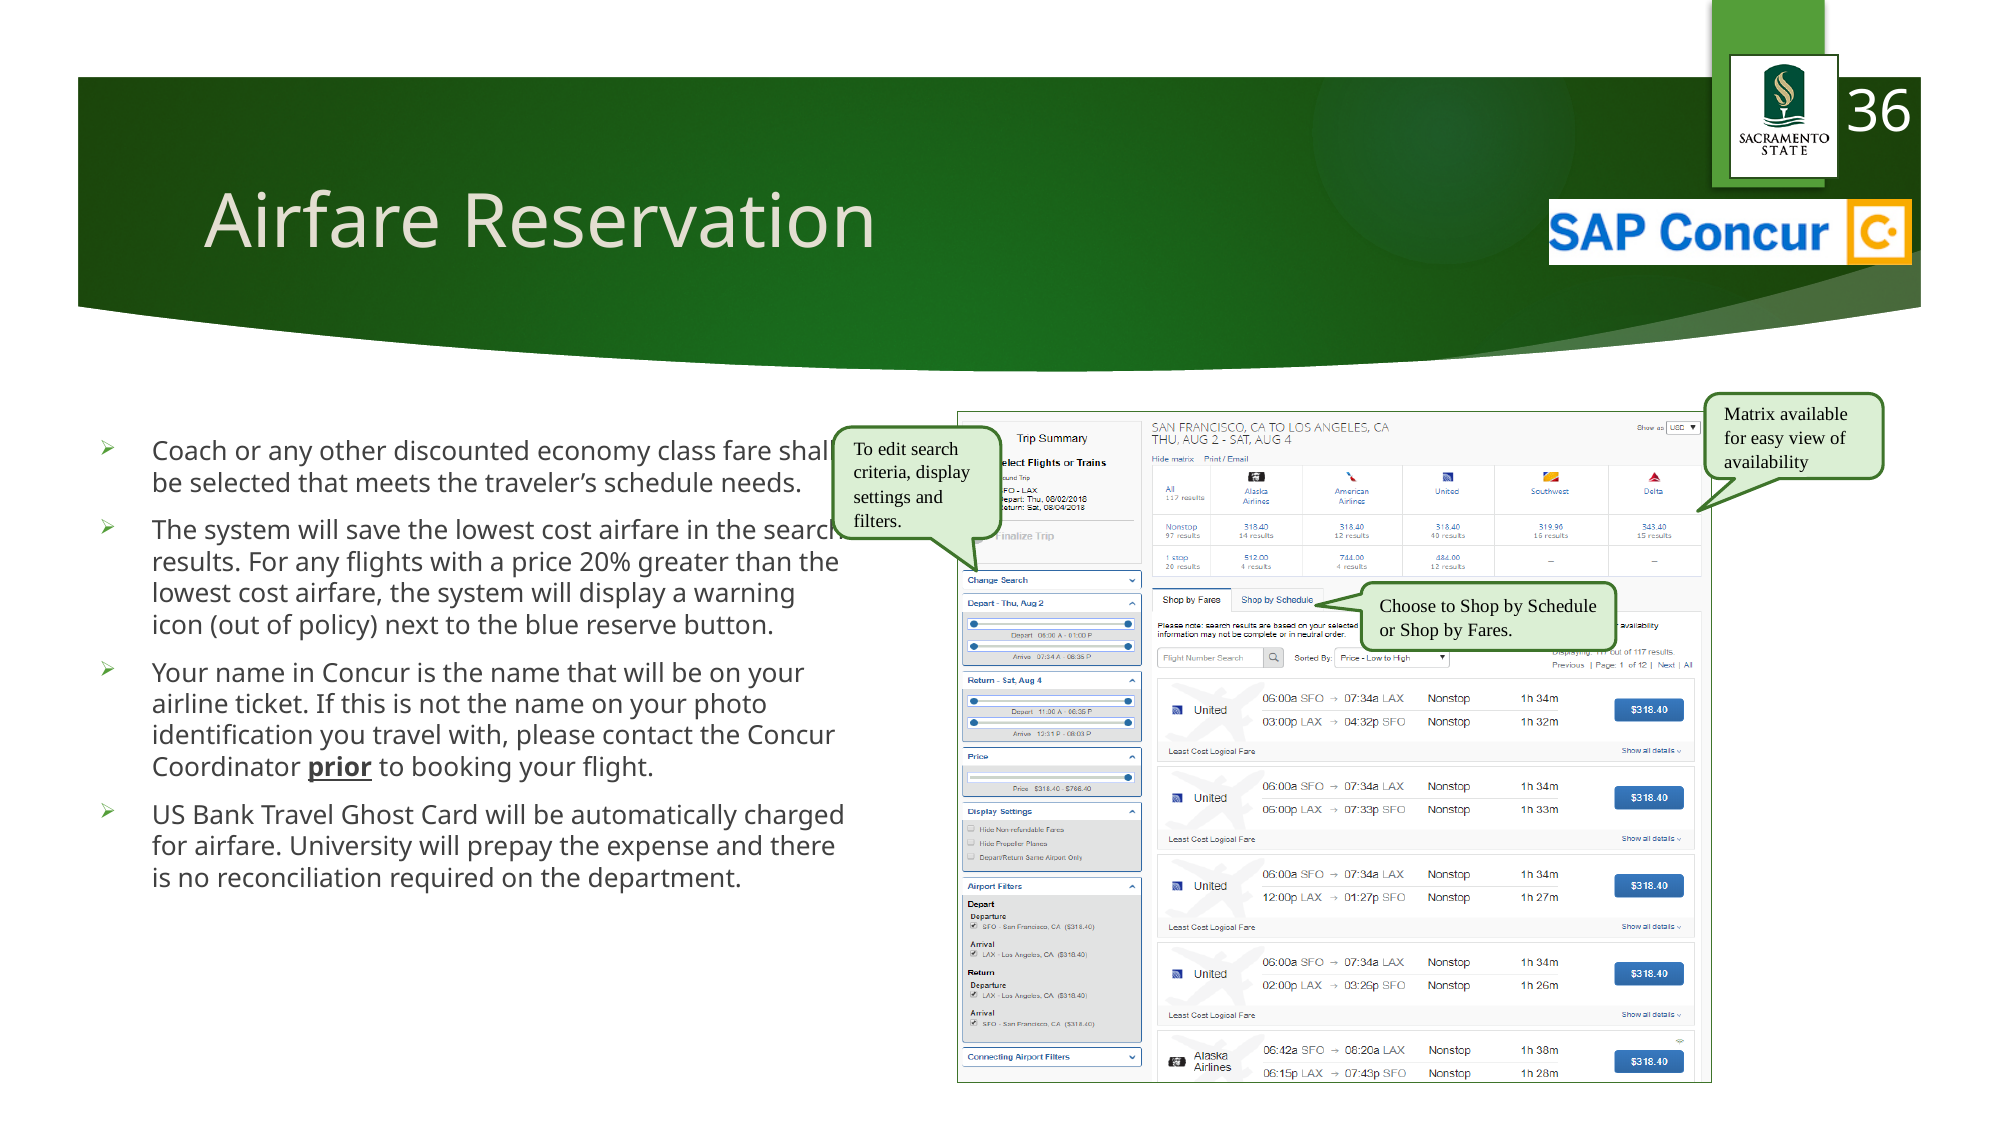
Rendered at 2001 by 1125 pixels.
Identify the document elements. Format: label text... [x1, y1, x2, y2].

picture [1730, 55, 1838, 178]
text_box To edit search criteria, display settings and filters. [831, 425, 951, 555]
text_box Matrix available for easy view of availability [1703, 391, 1885, 506]
picture [957, 411, 1712, 1083]
slide_number 36 [1810, 33, 1948, 160]
list Coach or any other discounted economy class fare shall be selected that meets the traveler’s schedule needs. The system will save the lowest cost airfare in the search results. For any flights with a price 20% greater than the lowest cost airfare, the system will display a warning icon (out of policy) next to the blue reserve button. Your name in Concur is the name that will be on your airline ticket. If this is not the name on your photo identification you travel with, please contact the Concur Coordinator prior to booking your flight. US Bank Travel Ghost Card will be automatically charged for airfare. University will prepay the expense and there is no reconciliation required on the department. [84, 427, 864, 988]
title Airfare Reservation [189, 159, 1627, 276]
picture [1549, 199, 1913, 265]
